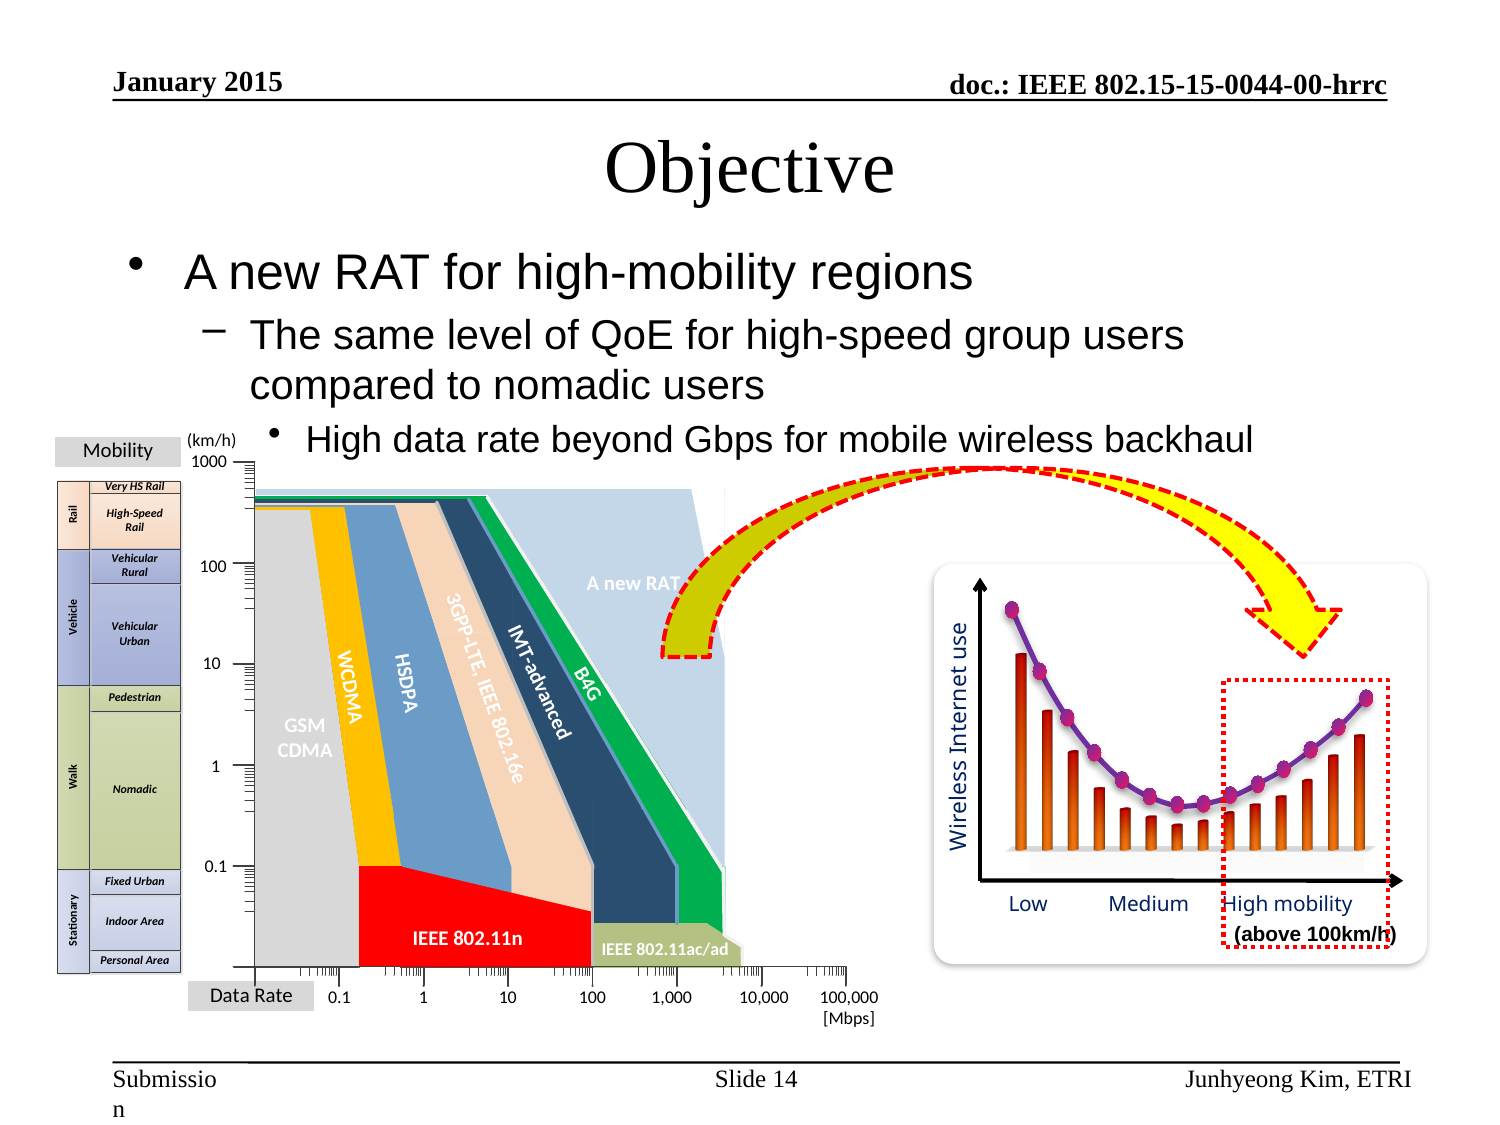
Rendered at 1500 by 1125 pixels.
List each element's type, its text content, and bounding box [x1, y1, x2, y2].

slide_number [112, 62, 375, 98]
text_box [925, 465, 1287, 562]
text_box [909, 468, 923, 474]
footer Junhyeong Kim, ETRI [900, 1062, 1413, 1093]
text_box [52, 405, 889, 1032]
slide_number Slide 14 [712, 1062, 800, 1093]
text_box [933, 563, 1428, 965]
text_box [915, 474, 929, 481]
text_box [894, 470, 906, 477]
text_box [898, 477, 913, 485]
list A new RAT for high-mobility regions The same level of QoE for high-speed group users compared to nomadic users High data rate beyond Gbps for mobile wireless backhaul [112, 231, 1388, 561]
title Objective [112, 112, 1388, 213]
list A new RAT for high-mobility regions The same level of QoE for high-speed group users compared to nomadic users High data rate beyond Gbps for mobile wireless backhaul [894, 471, 1388, 1000]
